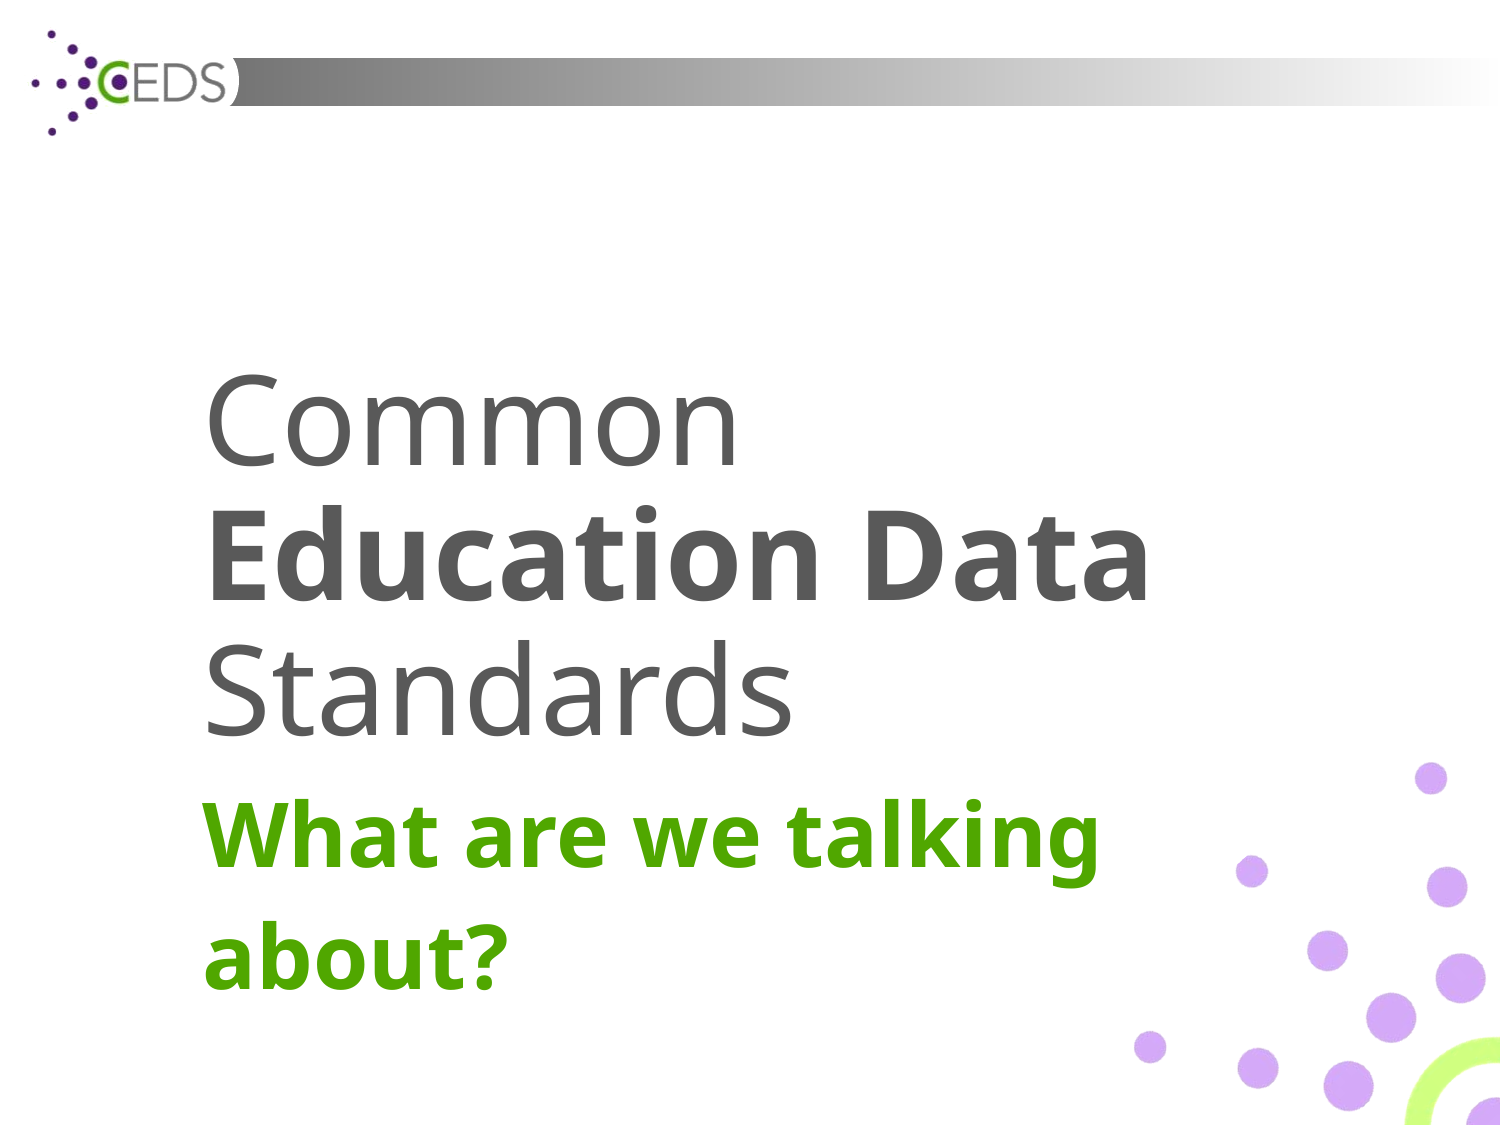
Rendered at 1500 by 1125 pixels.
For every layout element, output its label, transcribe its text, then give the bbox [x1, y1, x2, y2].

list Common Education Data Standards What are we talking about? [187, 350, 1363, 1093]
picture [24, 27, 263, 146]
